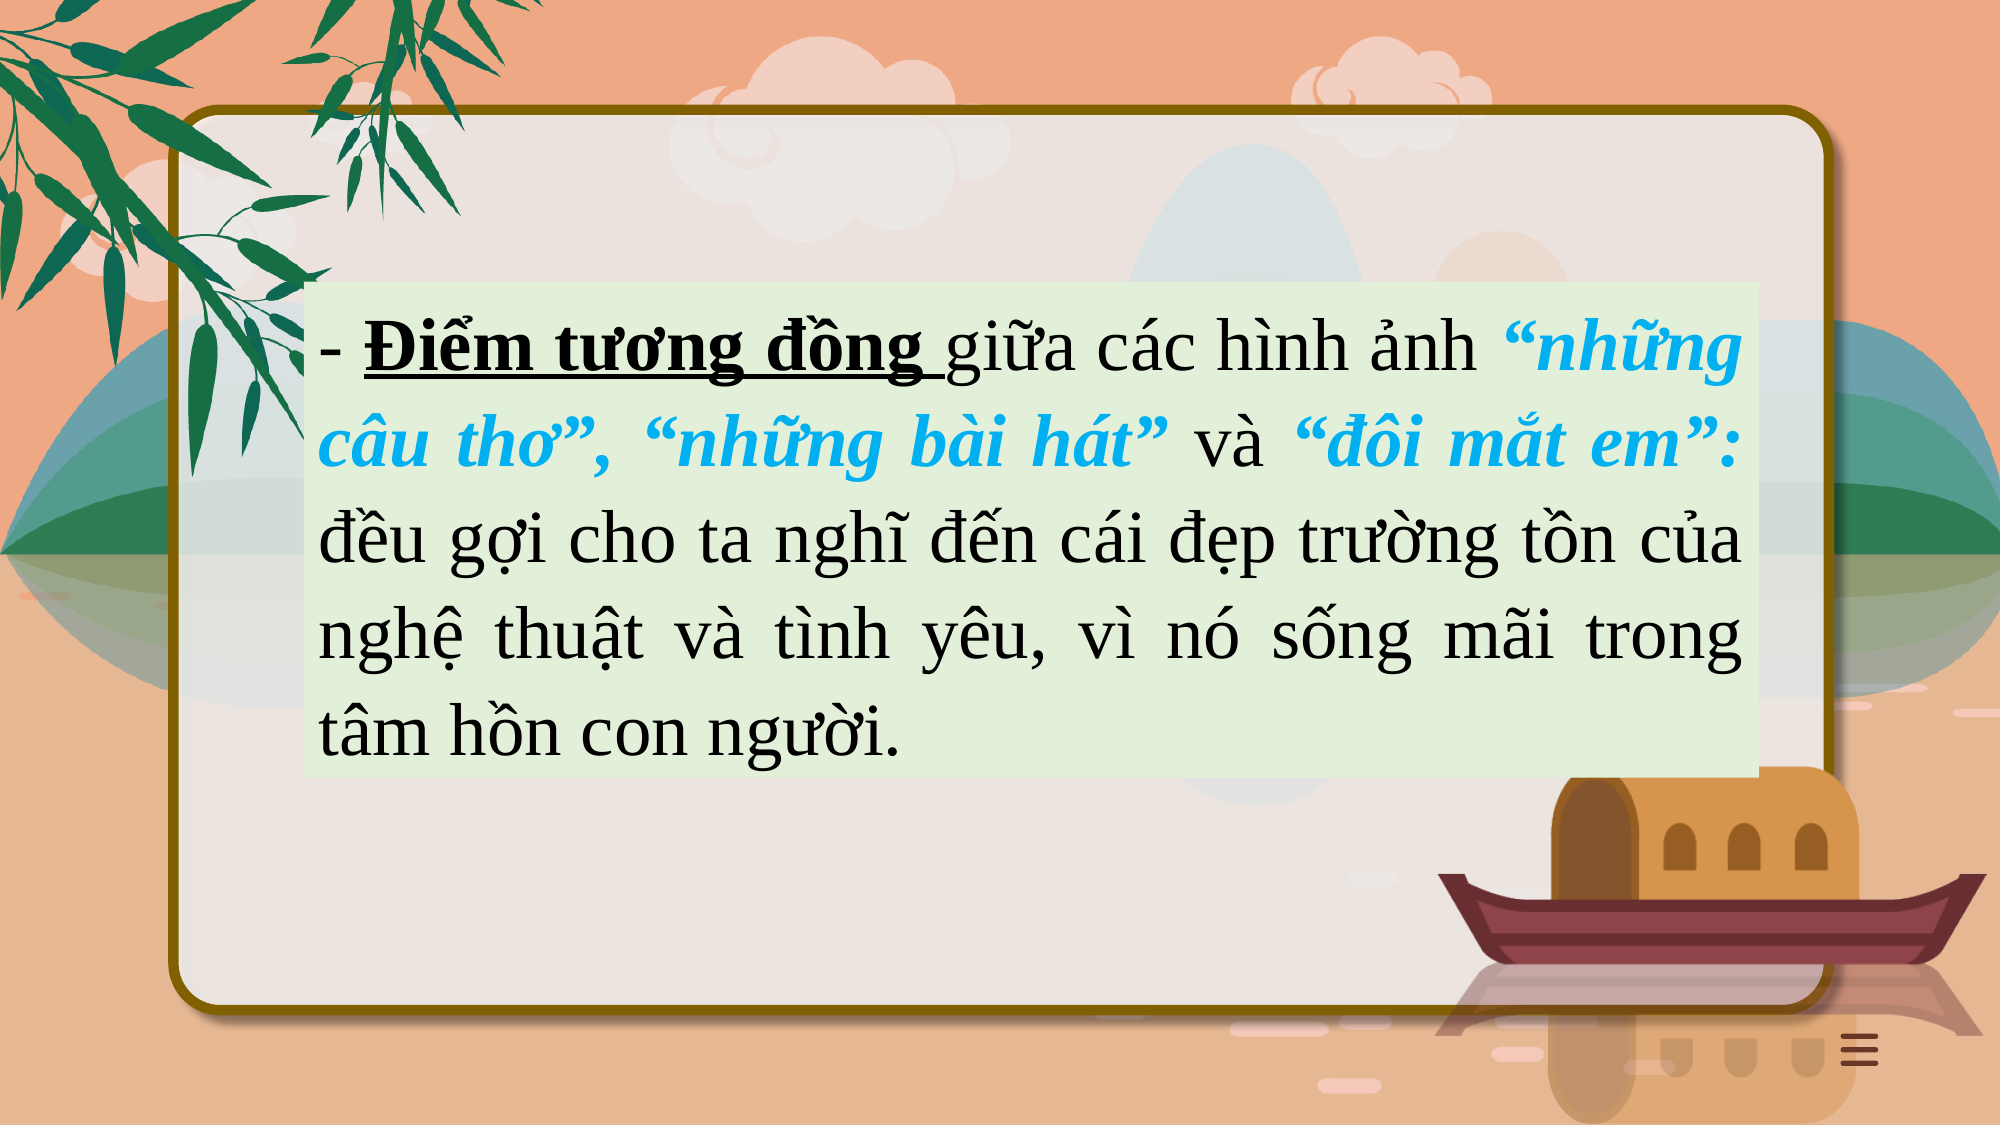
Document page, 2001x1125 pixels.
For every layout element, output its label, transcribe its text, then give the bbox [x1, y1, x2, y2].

text_box [1839, 1046, 1880, 1054]
text_box - Điểm tương đồng giữa các hình ảnh “những câu thơ”, “những bài hát” và “đôi mắt em”: đều gợi cho ta nghĩ đến cái đẹp trường tồn của nghệ thuật và tình yêu, vì nó sống mãi trong tâm hồn con người. [303, 281, 1760, 778]
text_box [1839, 1032, 1880, 1040]
picture [0, 0, 2000, 1125]
text_box [1839, 1059, 1880, 1067]
